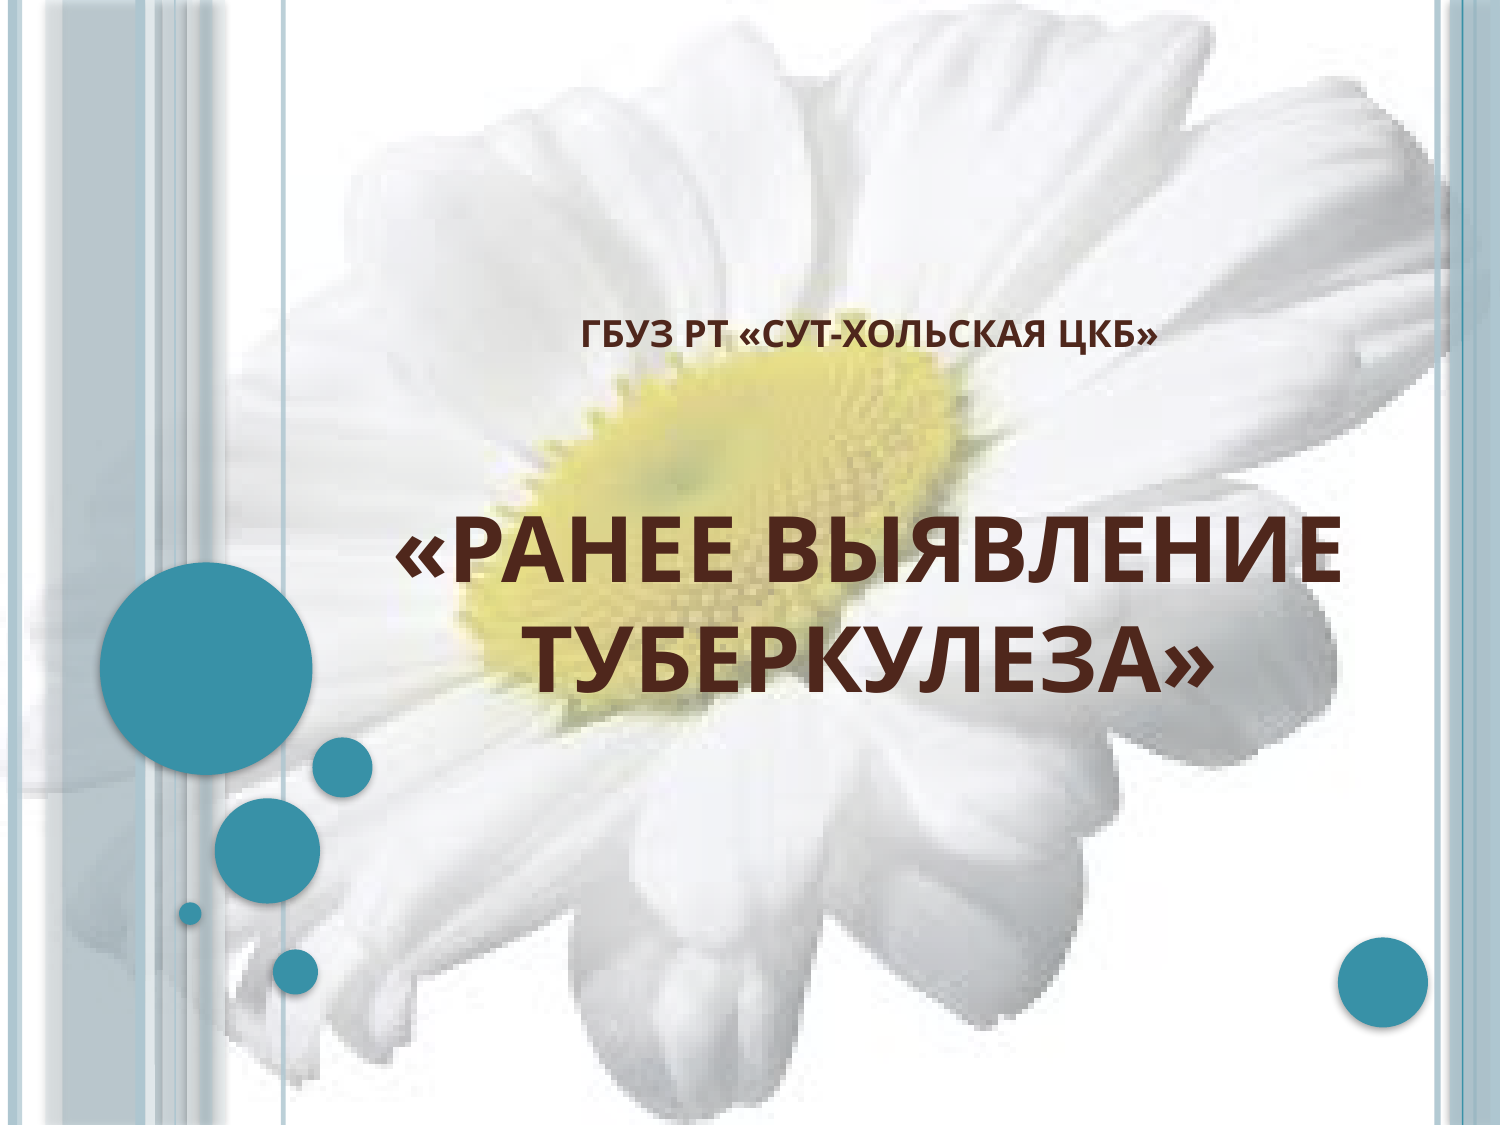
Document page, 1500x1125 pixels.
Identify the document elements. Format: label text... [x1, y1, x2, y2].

title ГБУЗ РТ «Сут-Хольская цкб» «Ранее выявление туберкулеза» [363, 105, 1376, 718]
